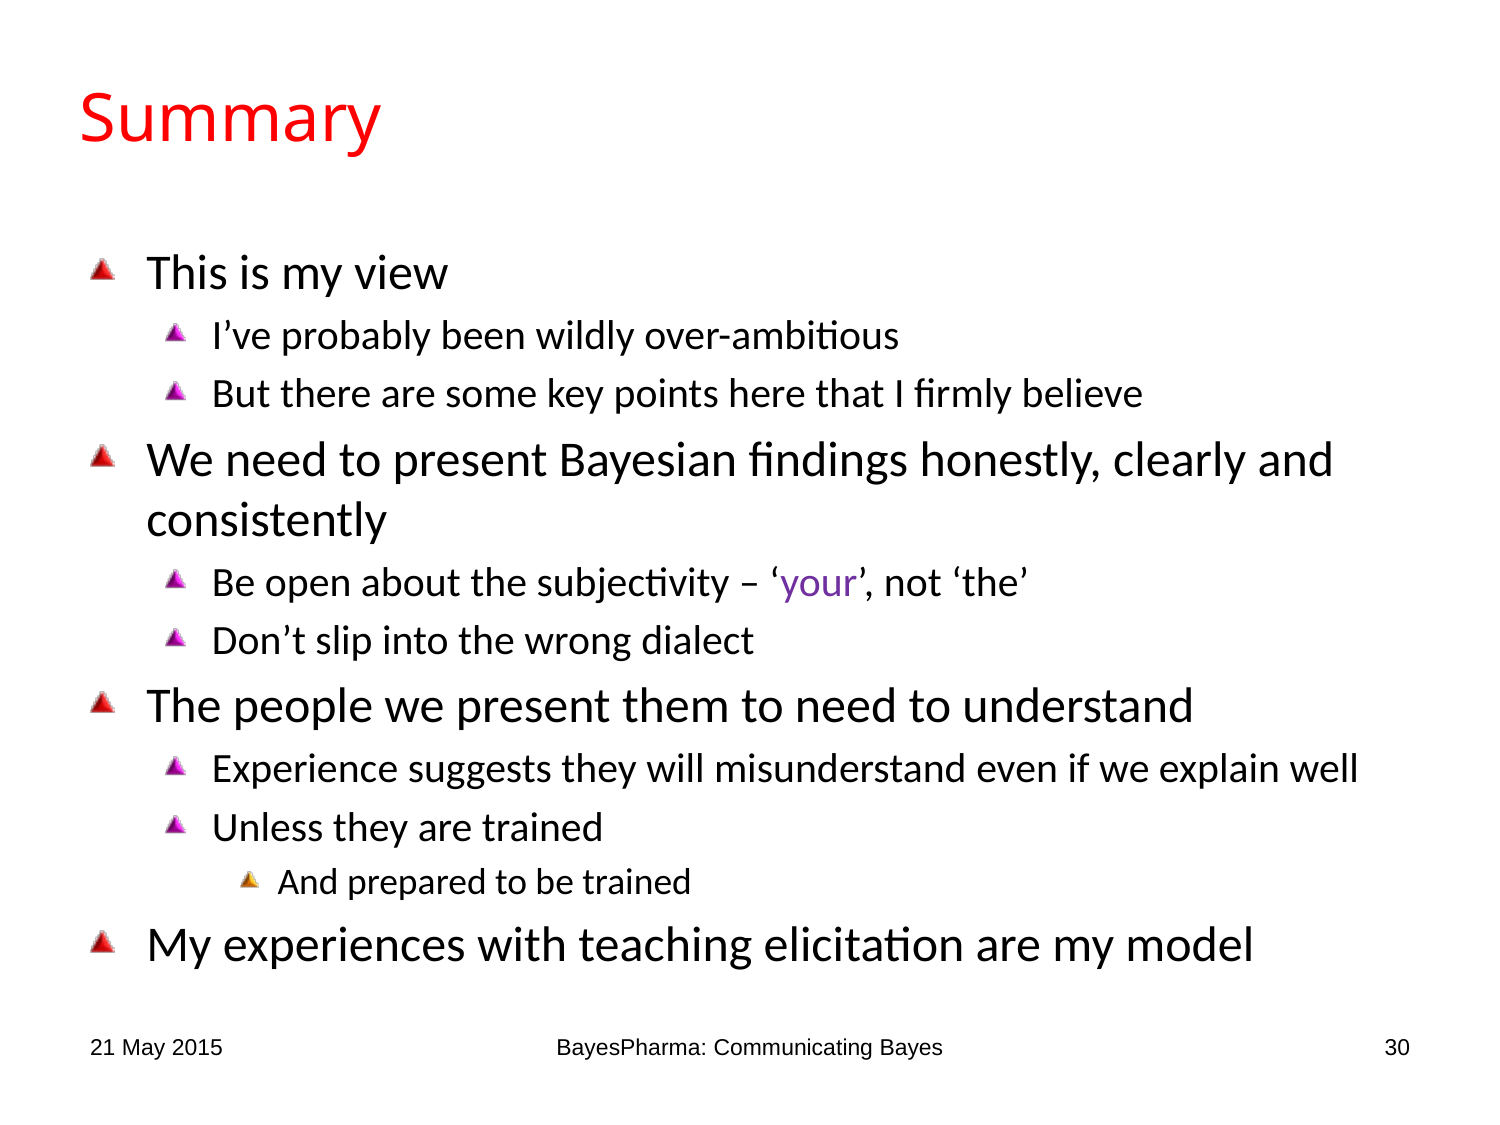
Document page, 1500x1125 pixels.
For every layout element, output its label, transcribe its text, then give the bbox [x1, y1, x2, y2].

picture [165, 814, 186, 835]
picture [90, 929, 115, 955]
footer BayesPharma: Communicating Bayes [478, 1024, 1022, 1103]
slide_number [74, 1024, 426, 1103]
picture [165, 322, 186, 343]
picture [165, 627, 186, 648]
title Summary [64, 44, 1416, 185]
picture [90, 257, 115, 282]
picture [90, 443, 115, 469]
slide_number 30 [1074, 1024, 1426, 1103]
picture [165, 380, 186, 402]
picture [90, 690, 115, 715]
list This is my view I’ve probably been wildly over-ambitious But there are some key points here that I firmly believe We need to present Bayesian findings honestly, clearly and consistently Be open about the subjectivity – ‘your’, not ‘the’ Don’t slip into the wrong dialect The people we present them to need to understand Experience suggests they will misunderstand even if we explain well Unless they are trained And prepared to be trained My experiences with teaching elicitation are my model [74, 231, 1426, 1006]
picture [240, 870, 259, 889]
picture [165, 755, 186, 777]
picture [165, 568, 186, 590]
